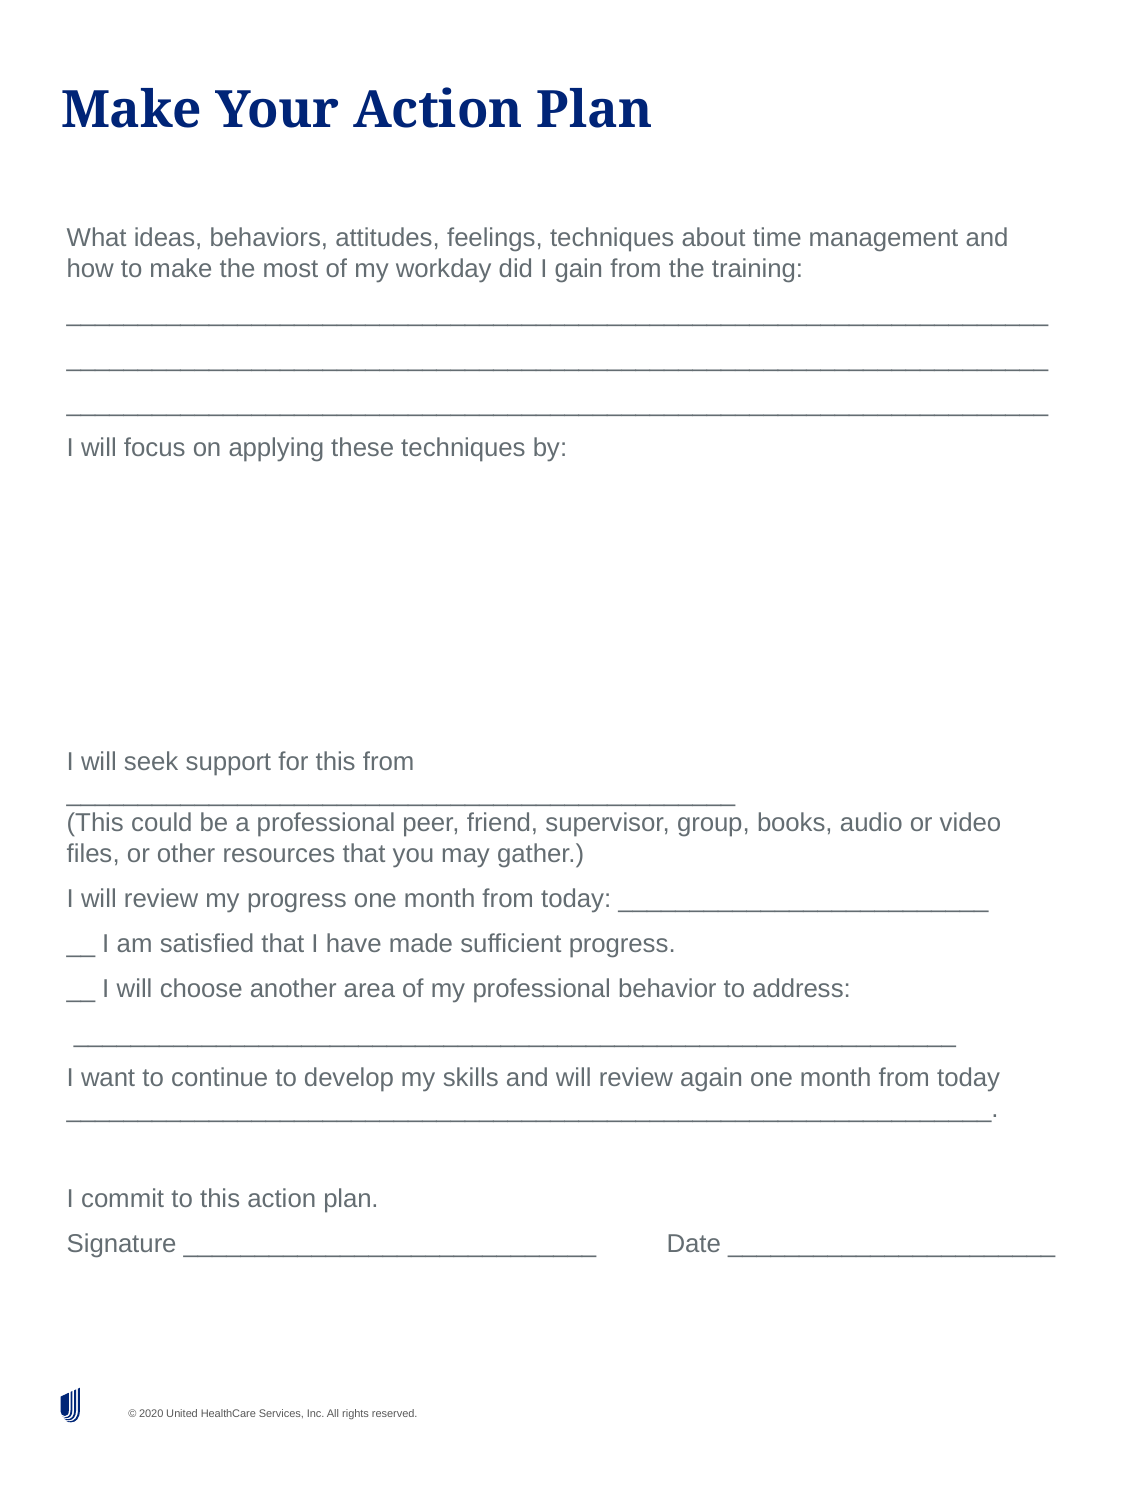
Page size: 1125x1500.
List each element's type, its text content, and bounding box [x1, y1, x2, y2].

title Make Your Action Plan [46, 68, 1065, 203]
text_box What ideas, behaviors, attitudes, feelings, techniques about time management and how to make the most of my workday did I gain from the training: _____________________________________________________________________ _____________________________________________________________________ _____________________________________________________________________ I will focus on applying these techniques by: I will seek support for this from _______________________________________________ (This could be a professional peer, friend, supervisor, group, books, audio or video files, or other resources that you may gather.) I will review my progress one month from today: __________________________ __ I am satisfied that I have made sufficient progress. __ I will choose another area of my professional behavior to address: ______________________________________________________________ I want to continue to develop my skills and will review again one month from today _________________________________________________________________. I commit to this action plan. Signature _____________________________ Date _______________________ [66, 220, 1059, 1258]
